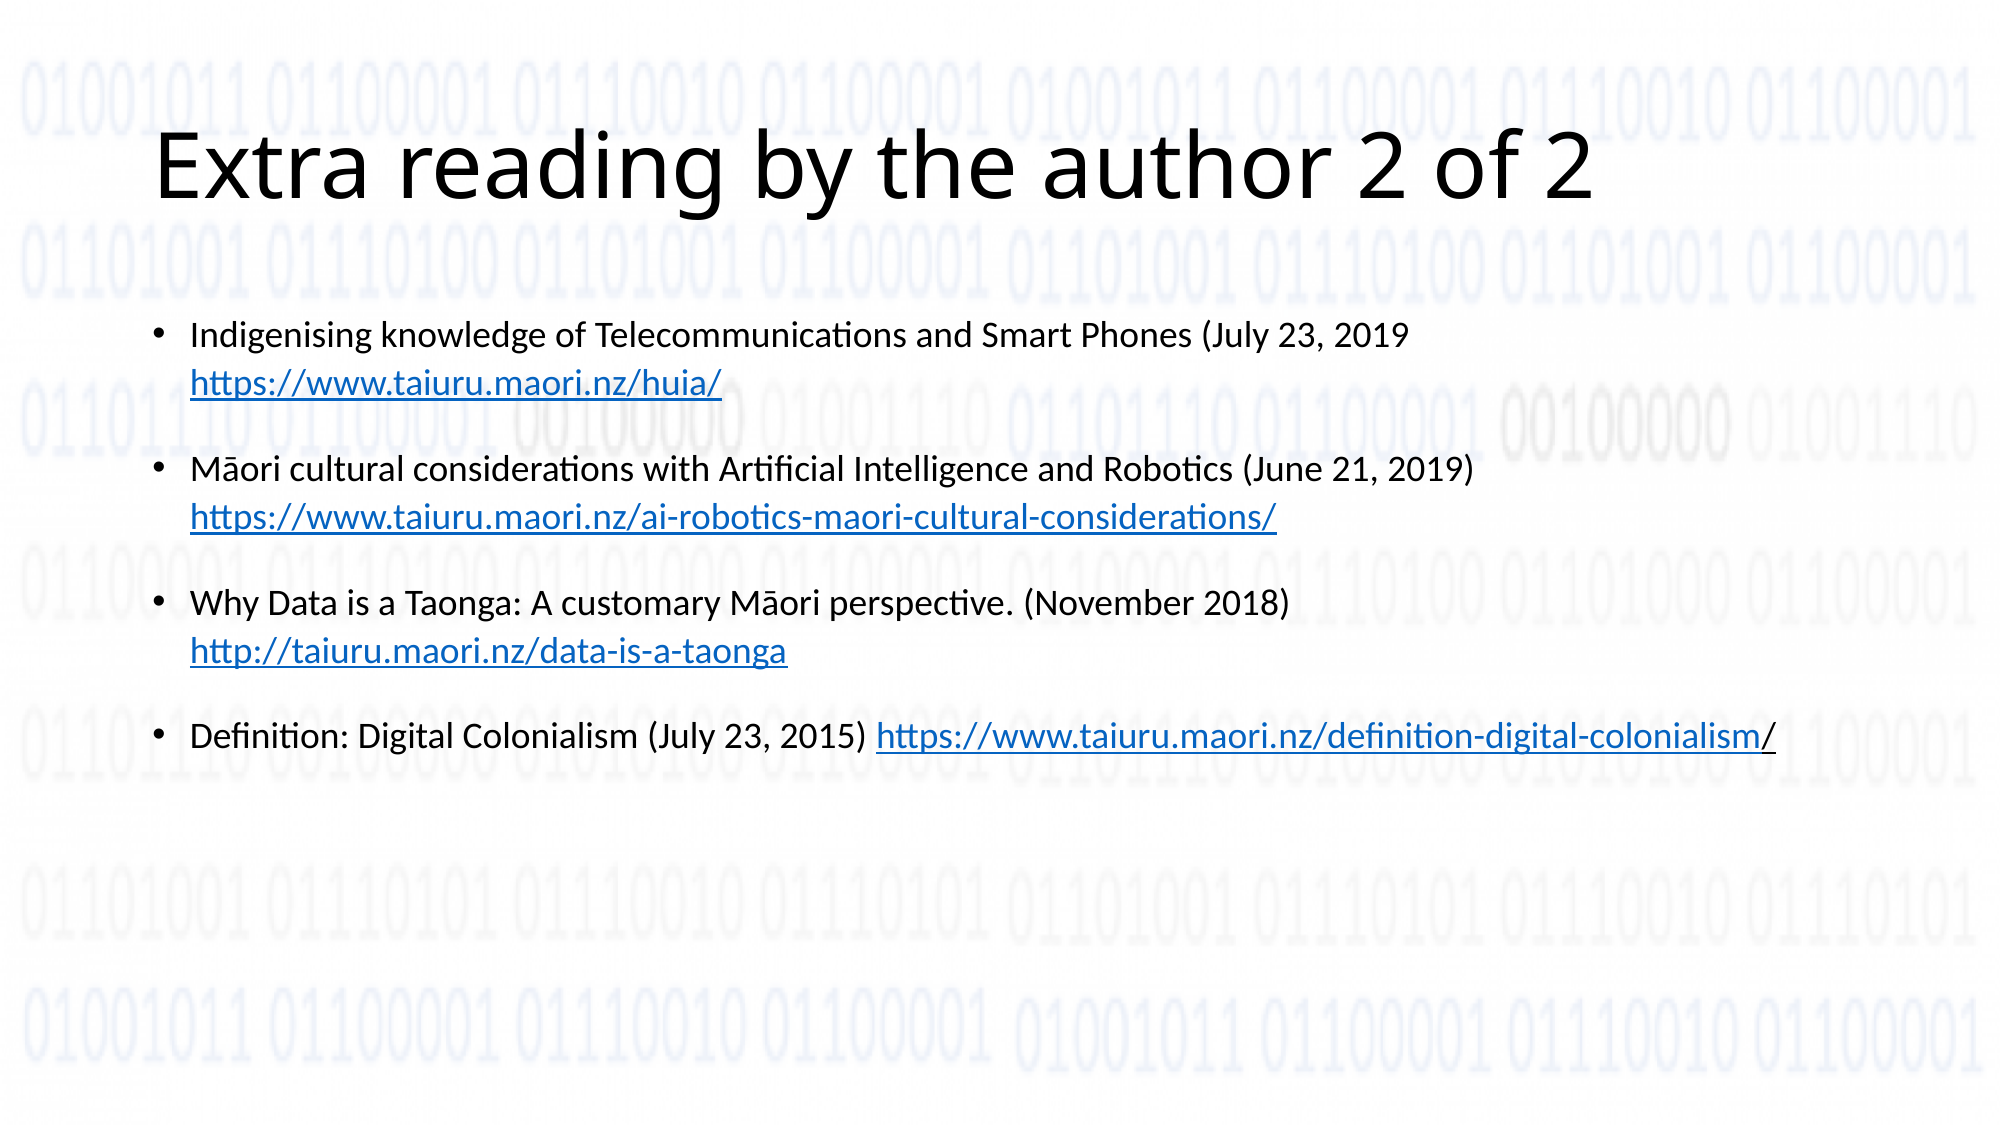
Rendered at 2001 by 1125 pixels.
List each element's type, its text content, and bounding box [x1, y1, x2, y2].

title Extra reading by the author 2 of 2 [137, 59, 1863, 278]
list Indigenising knowledge of Telecommunications and Smart Phones (July 23, 2019 https://www.taiuru.maori.nz/huia/ Māori cultural considerations with Artificial Intelligence and Robotics (June 21, 2019) https://www.taiuru.maori.nz/ai-robotics-maori-cultural-considerations/ Why Data is a Taonga: A customary Māori perspective. (November 2018) http://taiuru.maori.nz/data-is-a-taonga Definition: Digital Colonialism (July 23, 2015) https://www.taiuru.maori.nz/definition-digital-colonialism/ [137, 299, 1863, 1014]
